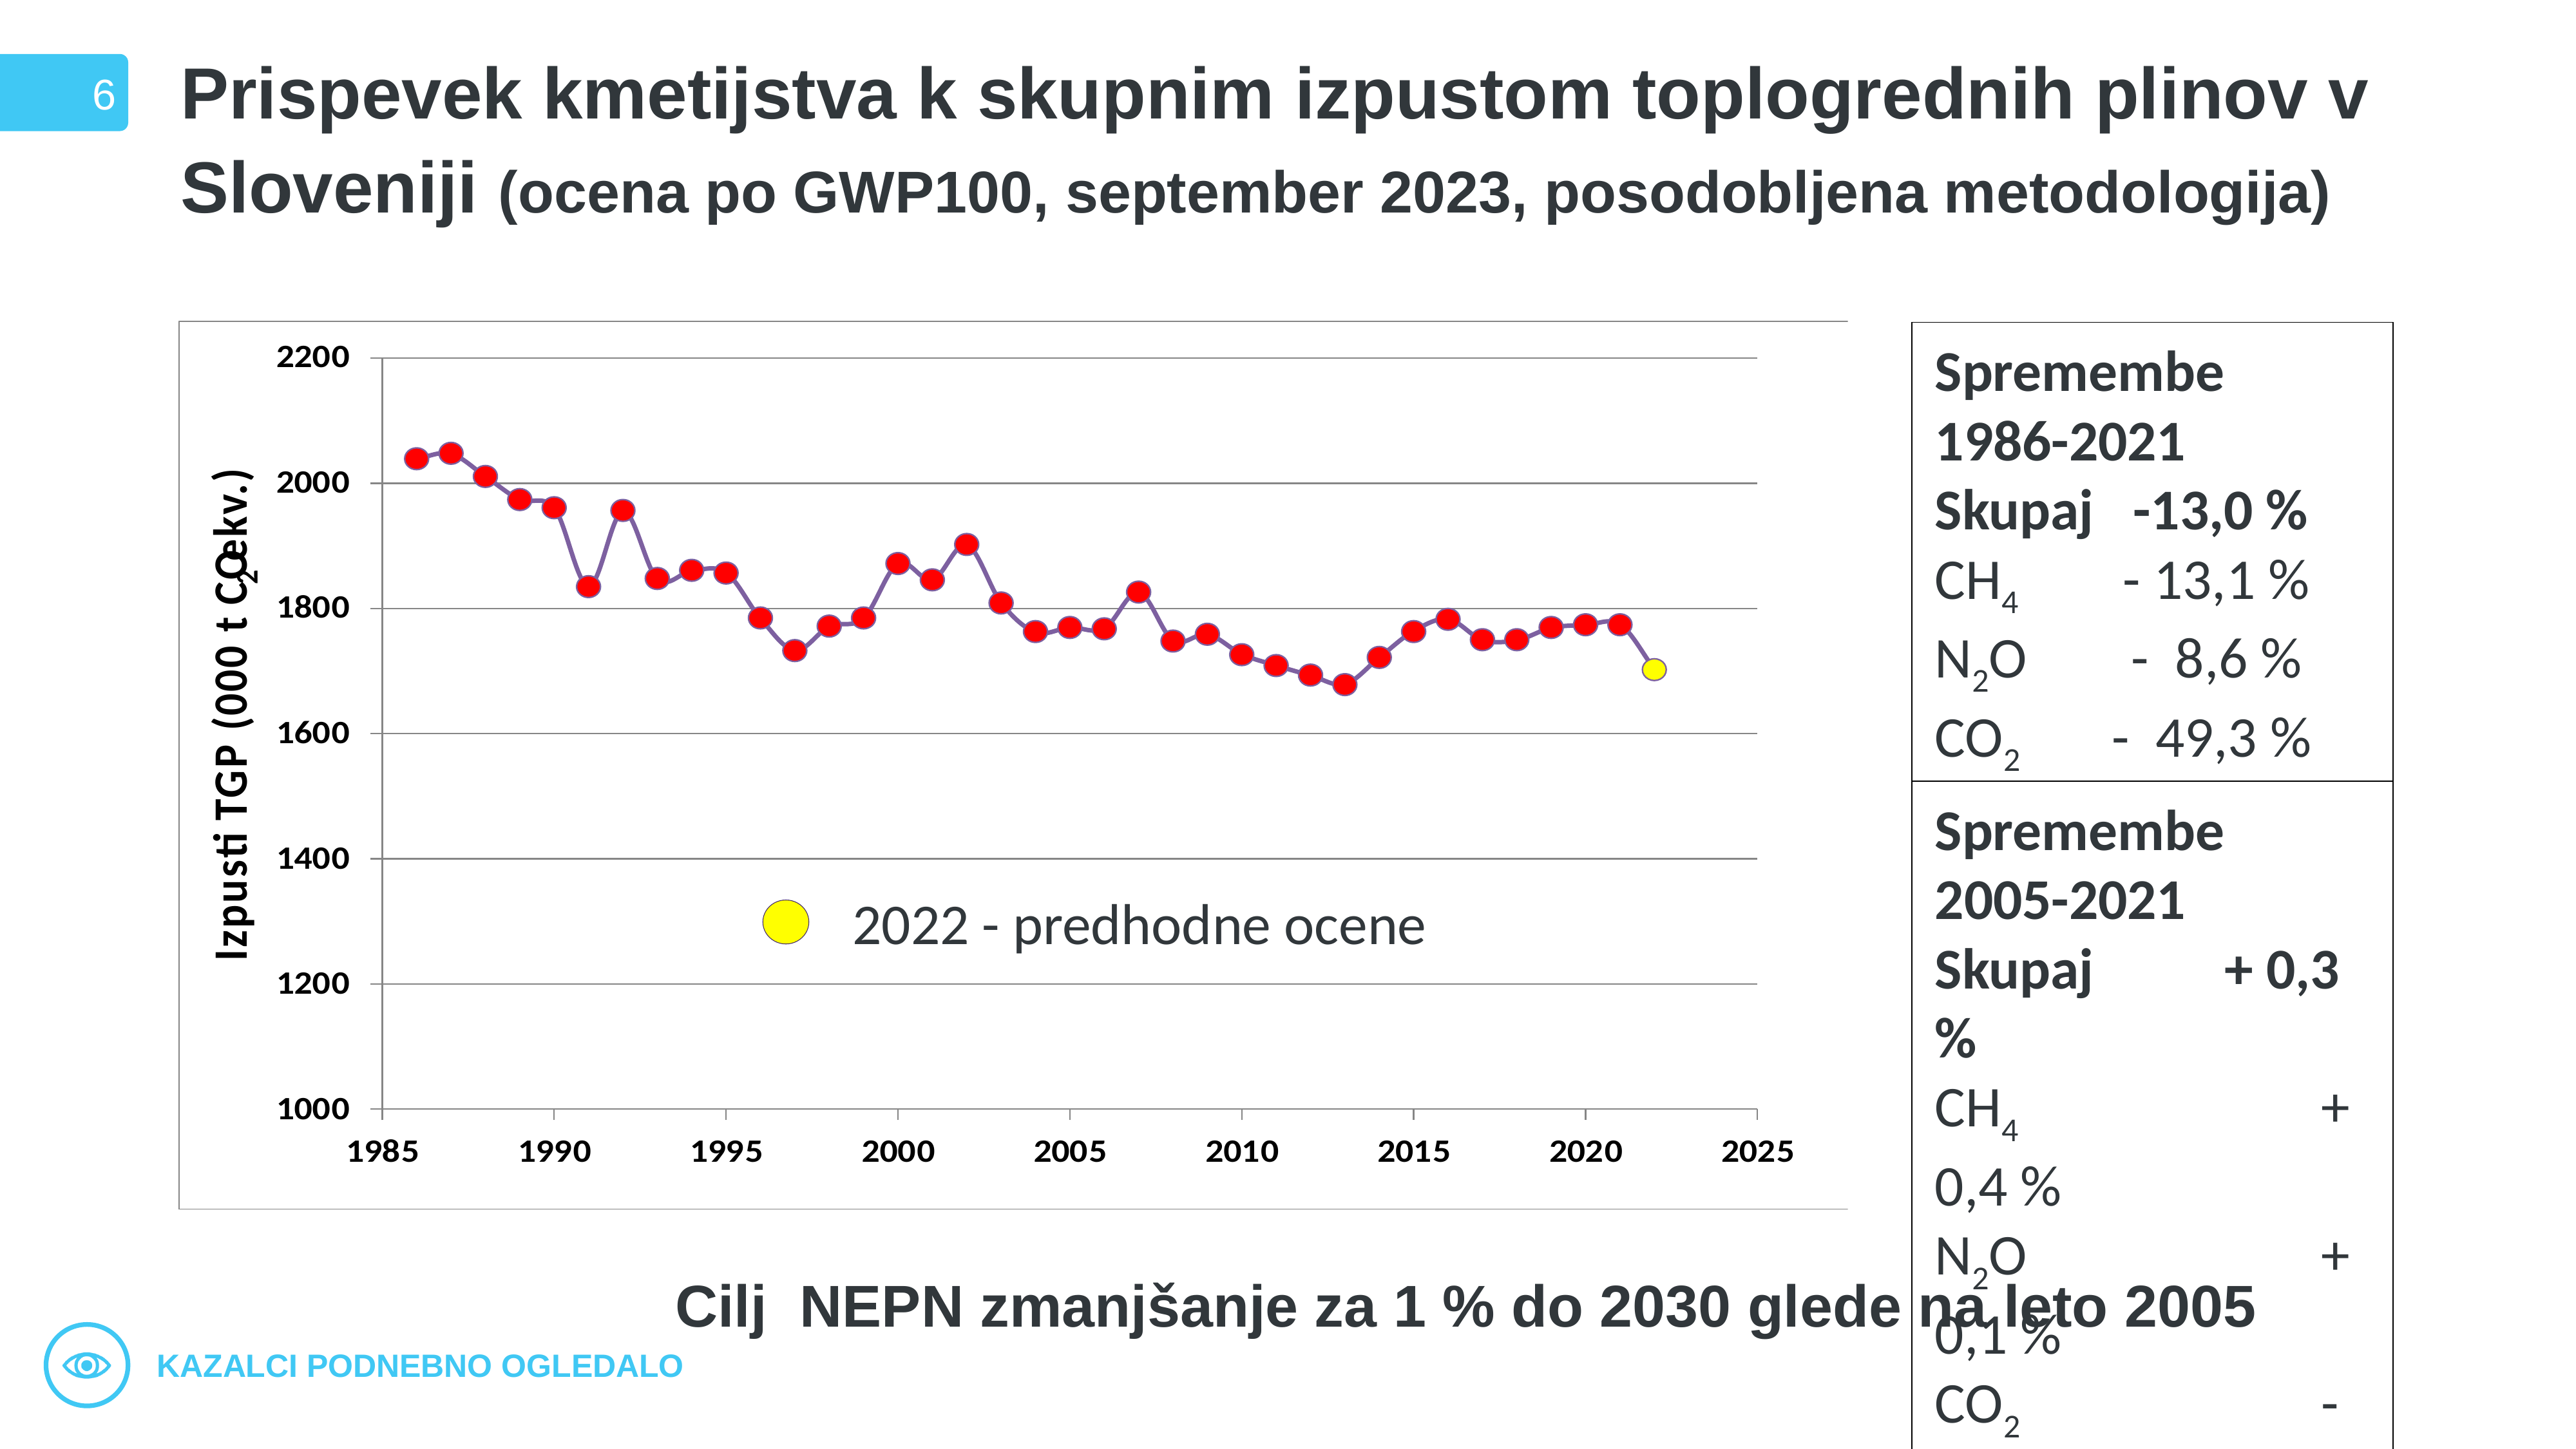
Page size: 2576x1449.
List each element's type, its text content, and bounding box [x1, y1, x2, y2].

slide_number 6 [0, 53, 129, 131]
title Prispevek kmetijstva k skupnim izpustom toplogrednih plinov v Sloveniji (ocena po GWP100, september 2023, posodobljena metodologija) [171, 34, 2495, 223]
picture [178, 320, 1848, 1209]
list Cilj NEPN zmanjšanje za 1 % do 2030 glede na leto 2005 [665, 1271, 2330, 1349]
text_box Spremembe 1986-2021 Skupaj -13,0 % CH4 - 13,1 % N2O - 8,6 % CO2 - 49,3 % [1911, 322, 2393, 781]
picture [49, 1327, 126, 1403]
text_box Spremembe 2005-2021 Skupaj + 0,3 % CH4 + 0,4 % N2O + 0,1 % CO2 - 0,5 % [1911, 781, 2393, 1449]
